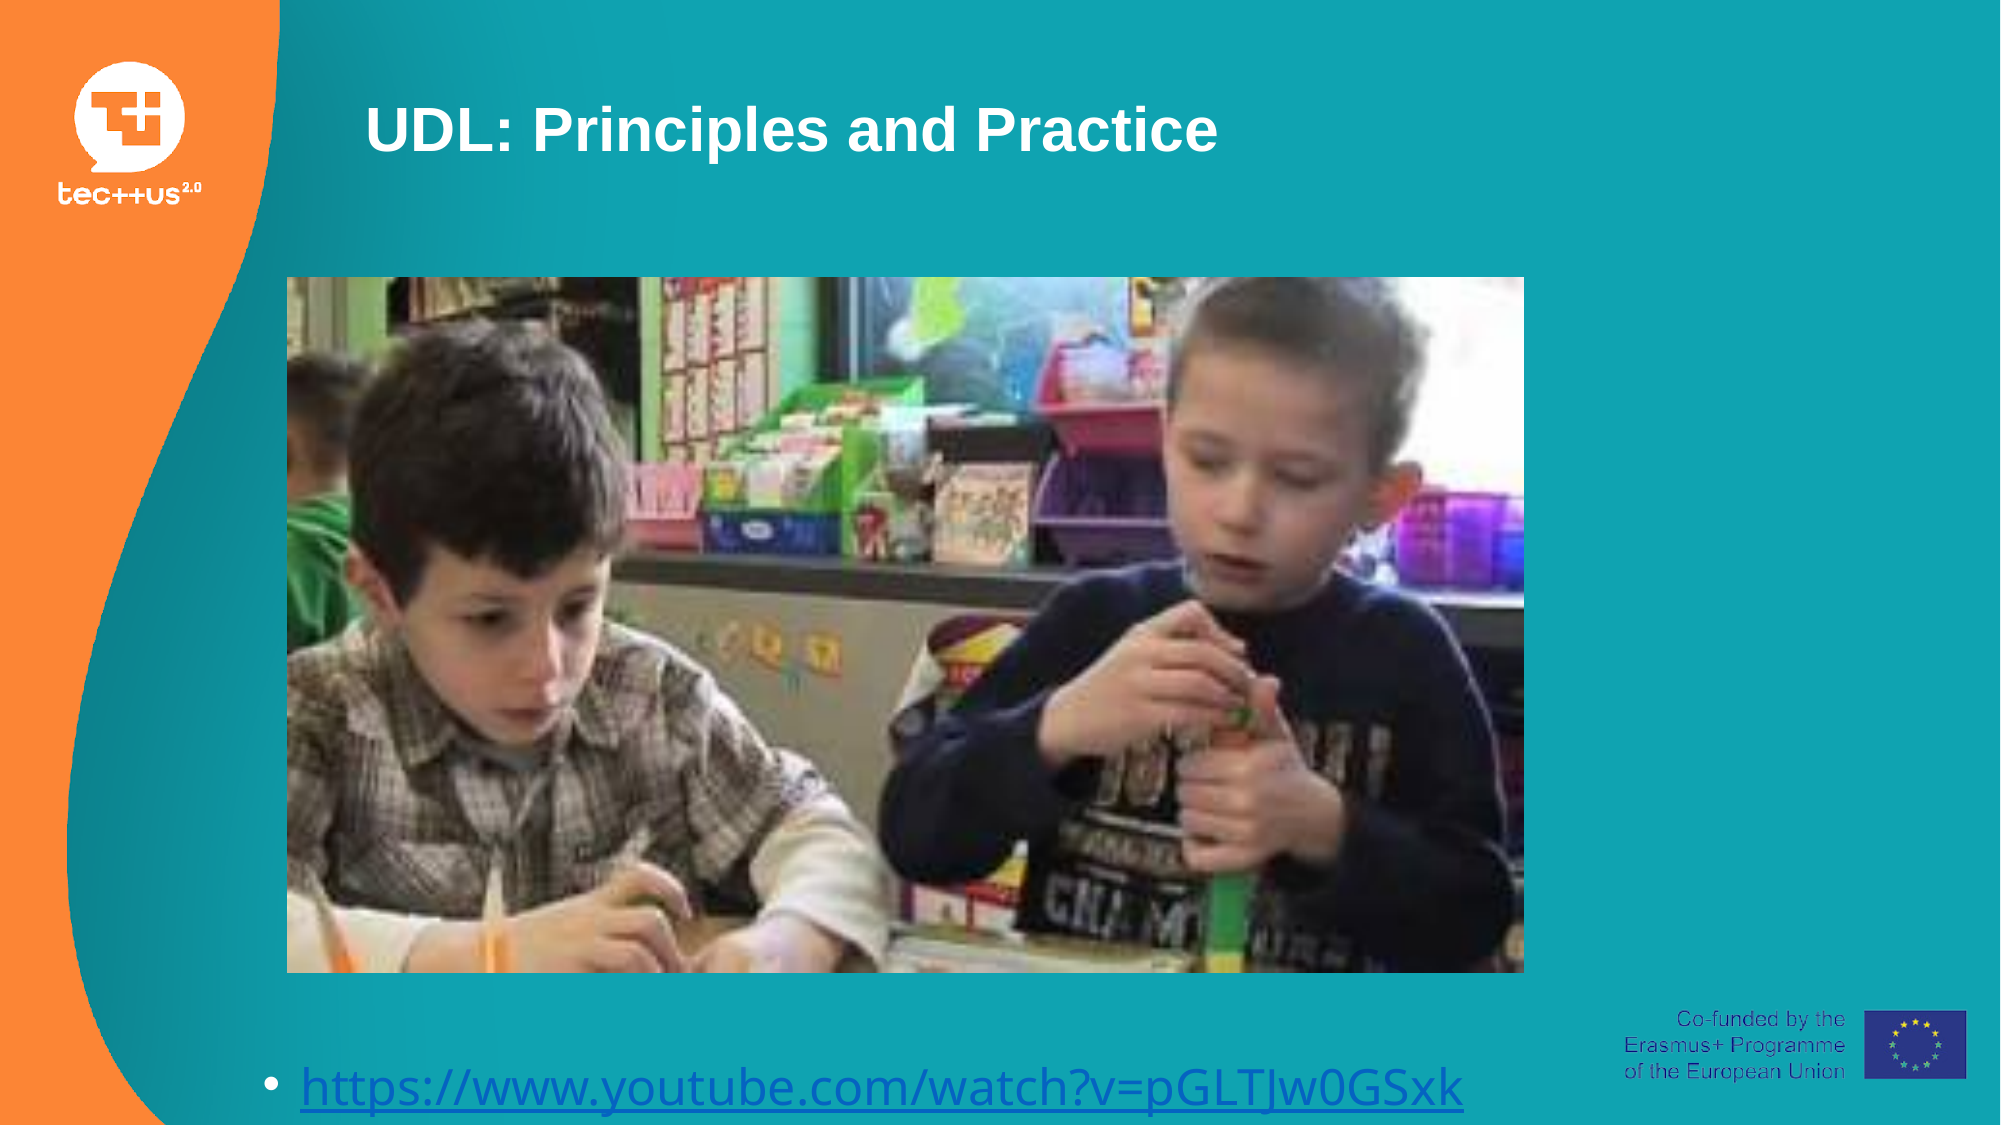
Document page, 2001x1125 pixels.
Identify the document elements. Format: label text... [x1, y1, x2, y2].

title UDL: Principles and Practice [350, 59, 1908, 278]
list https://www.youtube.com/watch?v=pGLTJw0GSxk [247, 1048, 1804, 1125]
picture [0, 0, 2001, 1125]
